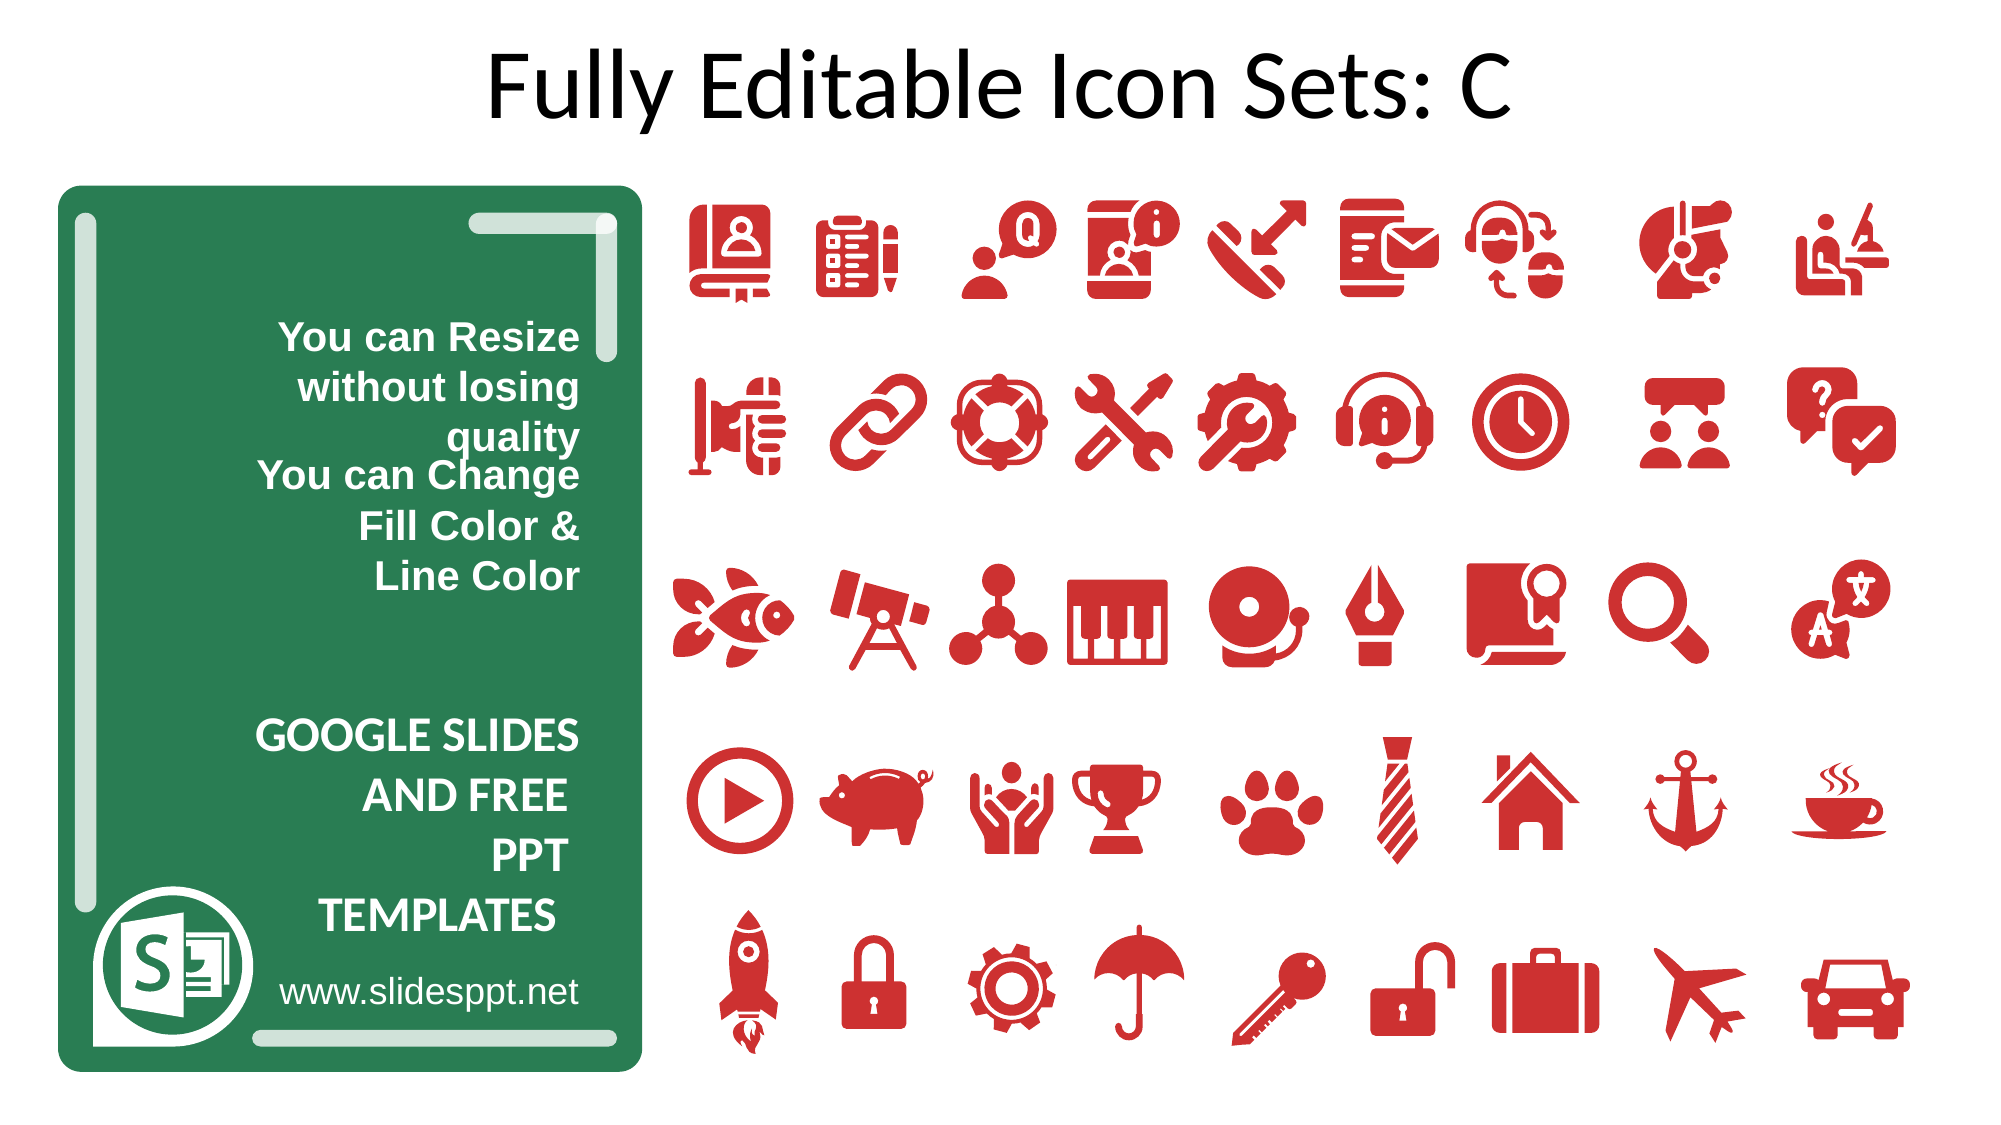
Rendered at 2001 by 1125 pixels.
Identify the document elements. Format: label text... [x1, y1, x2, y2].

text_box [1071, 764, 1161, 854]
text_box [688, 377, 787, 476]
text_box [1466, 563, 1567, 665]
text_box [949, 563, 1048, 665]
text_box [1787, 367, 1897, 476]
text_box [1208, 566, 1310, 668]
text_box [1639, 200, 1734, 300]
text_box [966, 942, 1057, 1035]
text_box [1369, 941, 1457, 1037]
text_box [1344, 564, 1405, 666]
text_box [1479, 749, 1583, 805]
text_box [1791, 559, 1891, 659]
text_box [1472, 373, 1570, 471]
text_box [1197, 373, 1296, 472]
text_box [1497, 769, 1564, 851]
text_box [840, 934, 908, 1030]
text_box [685, 746, 795, 856]
text_box [1093, 923, 1186, 1042]
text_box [1639, 377, 1730, 469]
text_box [718, 908, 780, 1056]
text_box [815, 215, 898, 298]
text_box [1217, 770, 1326, 856]
text_box [1490, 962, 1508, 1034]
text_box [1381, 735, 1414, 761]
text_box [1230, 951, 1327, 1047]
text_box [1583, 962, 1601, 1034]
text_box [1652, 946, 1750, 1046]
text_box [1799, 958, 1911, 1041]
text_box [1340, 198, 1439, 298]
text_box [827, 373, 930, 472]
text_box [1073, 373, 1175, 472]
list Fully Editable Icon Sets: C [50, 27, 1949, 147]
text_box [1464, 200, 1564, 299]
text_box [1335, 371, 1434, 470]
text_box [1608, 562, 1711, 664]
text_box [689, 204, 772, 303]
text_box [961, 200, 1057, 299]
text_box [1640, 749, 1731, 853]
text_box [830, 569, 930, 671]
text_box [1067, 579, 1168, 665]
text_box [1789, 761, 1889, 841]
text_box [1511, 946, 1580, 1034]
text_box [950, 373, 1049, 472]
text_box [673, 567, 795, 668]
text_box [1374, 762, 1419, 867]
text_box [818, 767, 935, 847]
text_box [970, 761, 1054, 855]
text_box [1087, 200, 1180, 299]
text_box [1795, 202, 1889, 296]
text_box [1206, 200, 1307, 300]
